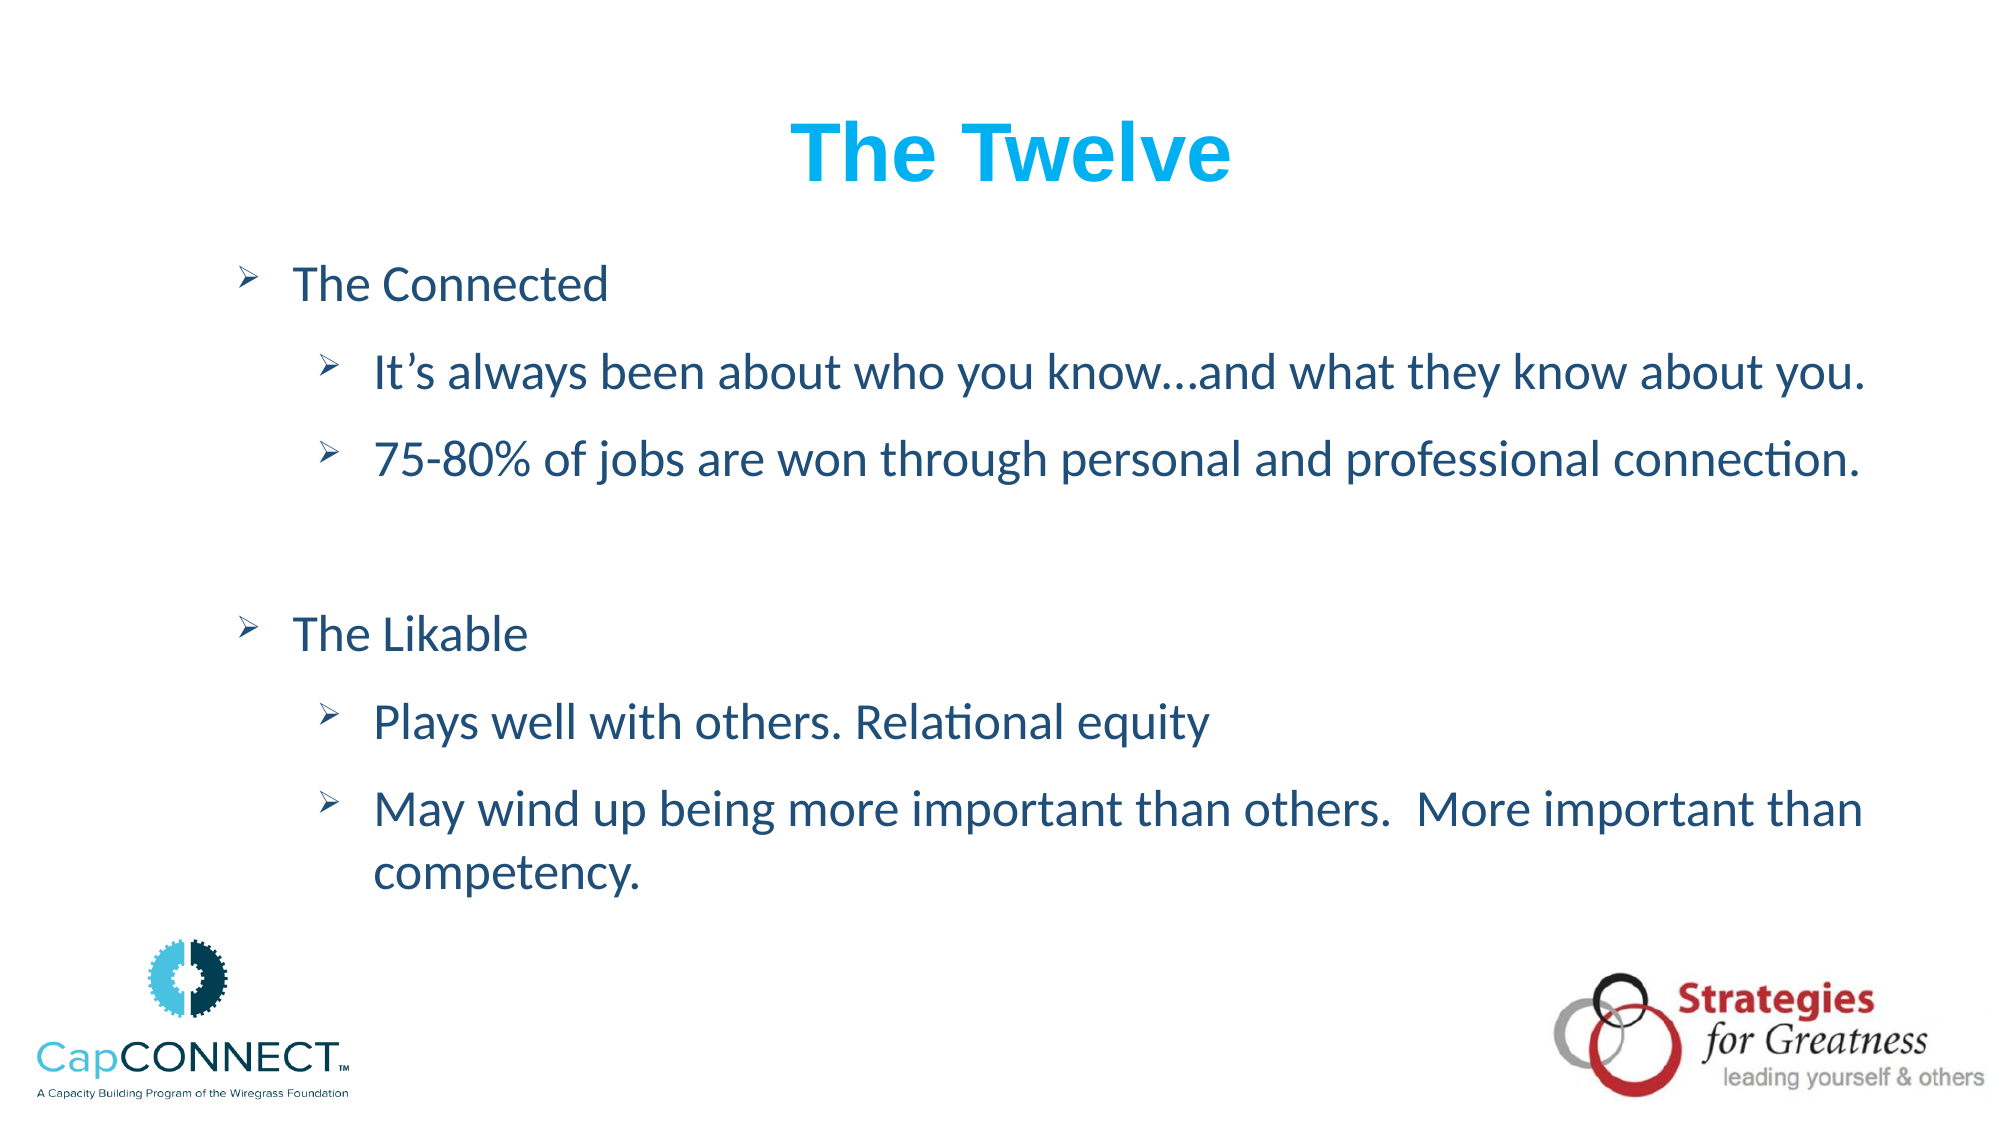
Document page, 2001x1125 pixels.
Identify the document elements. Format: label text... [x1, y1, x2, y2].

title The Twelve [358, 45, 1642, 241]
picture [3, 924, 385, 1113]
list The Connected It’s always been about who you know…and what they know about you. 75-80% of jobs are won through personal and professional connection. The Likable Plays well with others. Relational equity May wind up being more important than others. More important than competency. [63, 241, 1915, 942]
picture [1528, 954, 1997, 1110]
